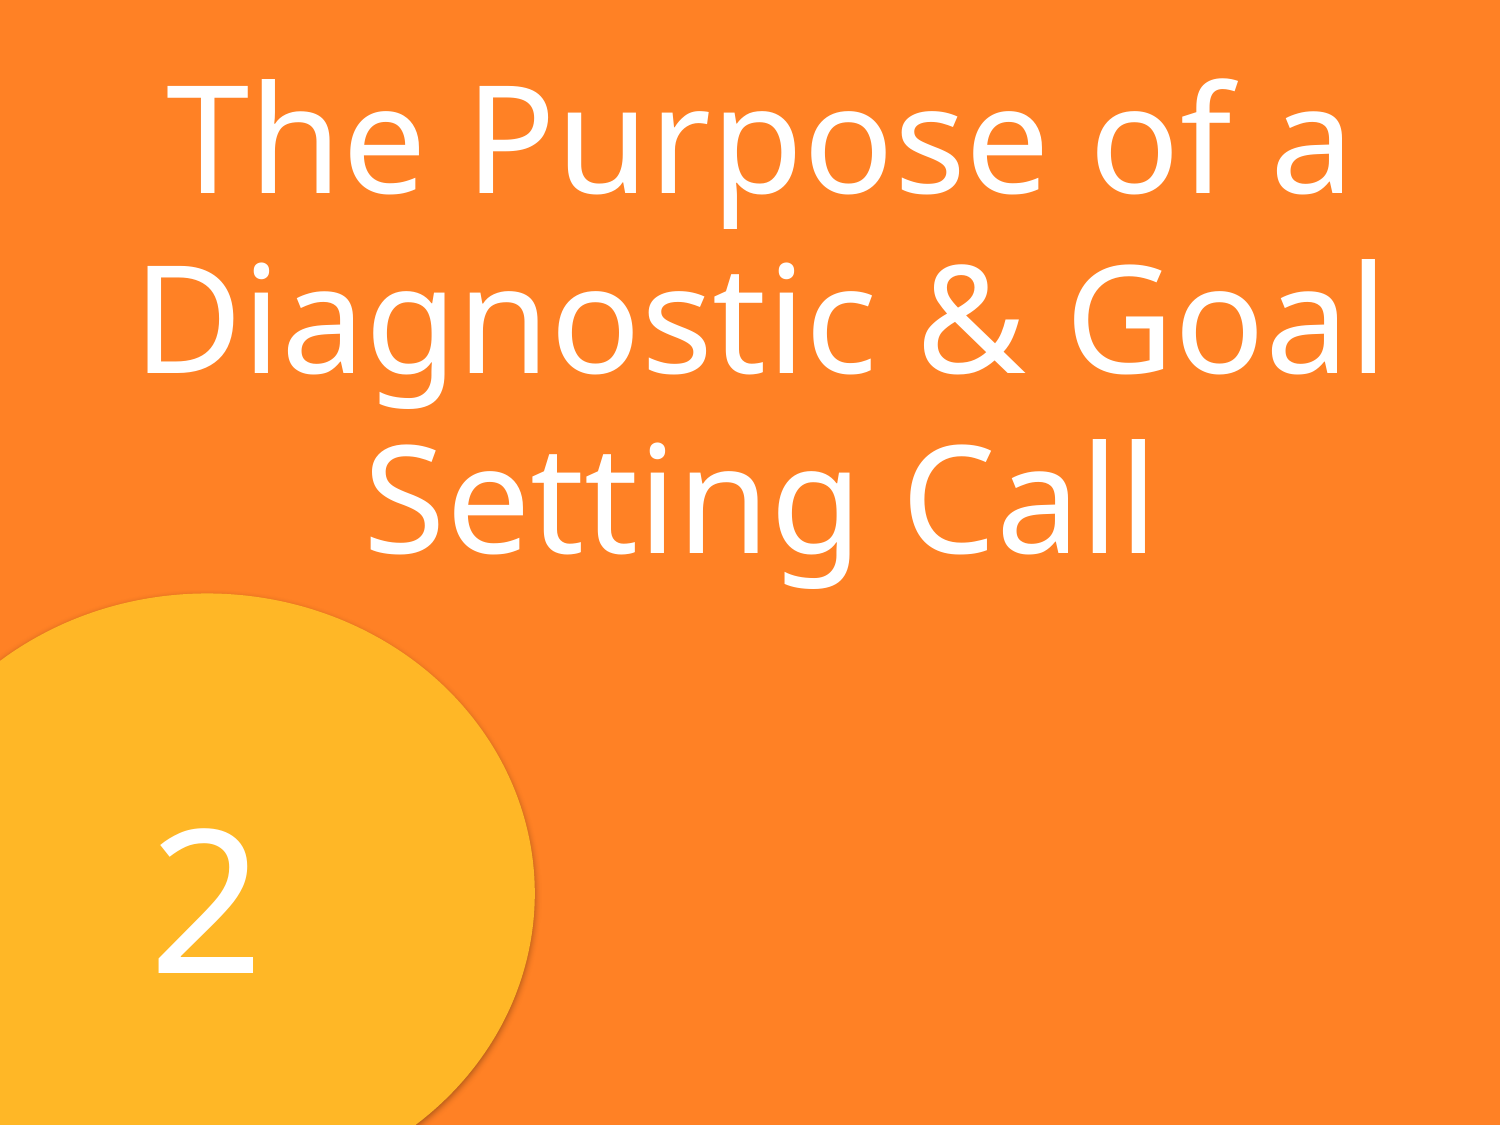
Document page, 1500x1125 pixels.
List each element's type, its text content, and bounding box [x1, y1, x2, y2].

text_box 2 [0, 592, 536, 1125]
text_box The Purpose of a Diagnostic & Goal Setting Call [0, 36, 1500, 592]
